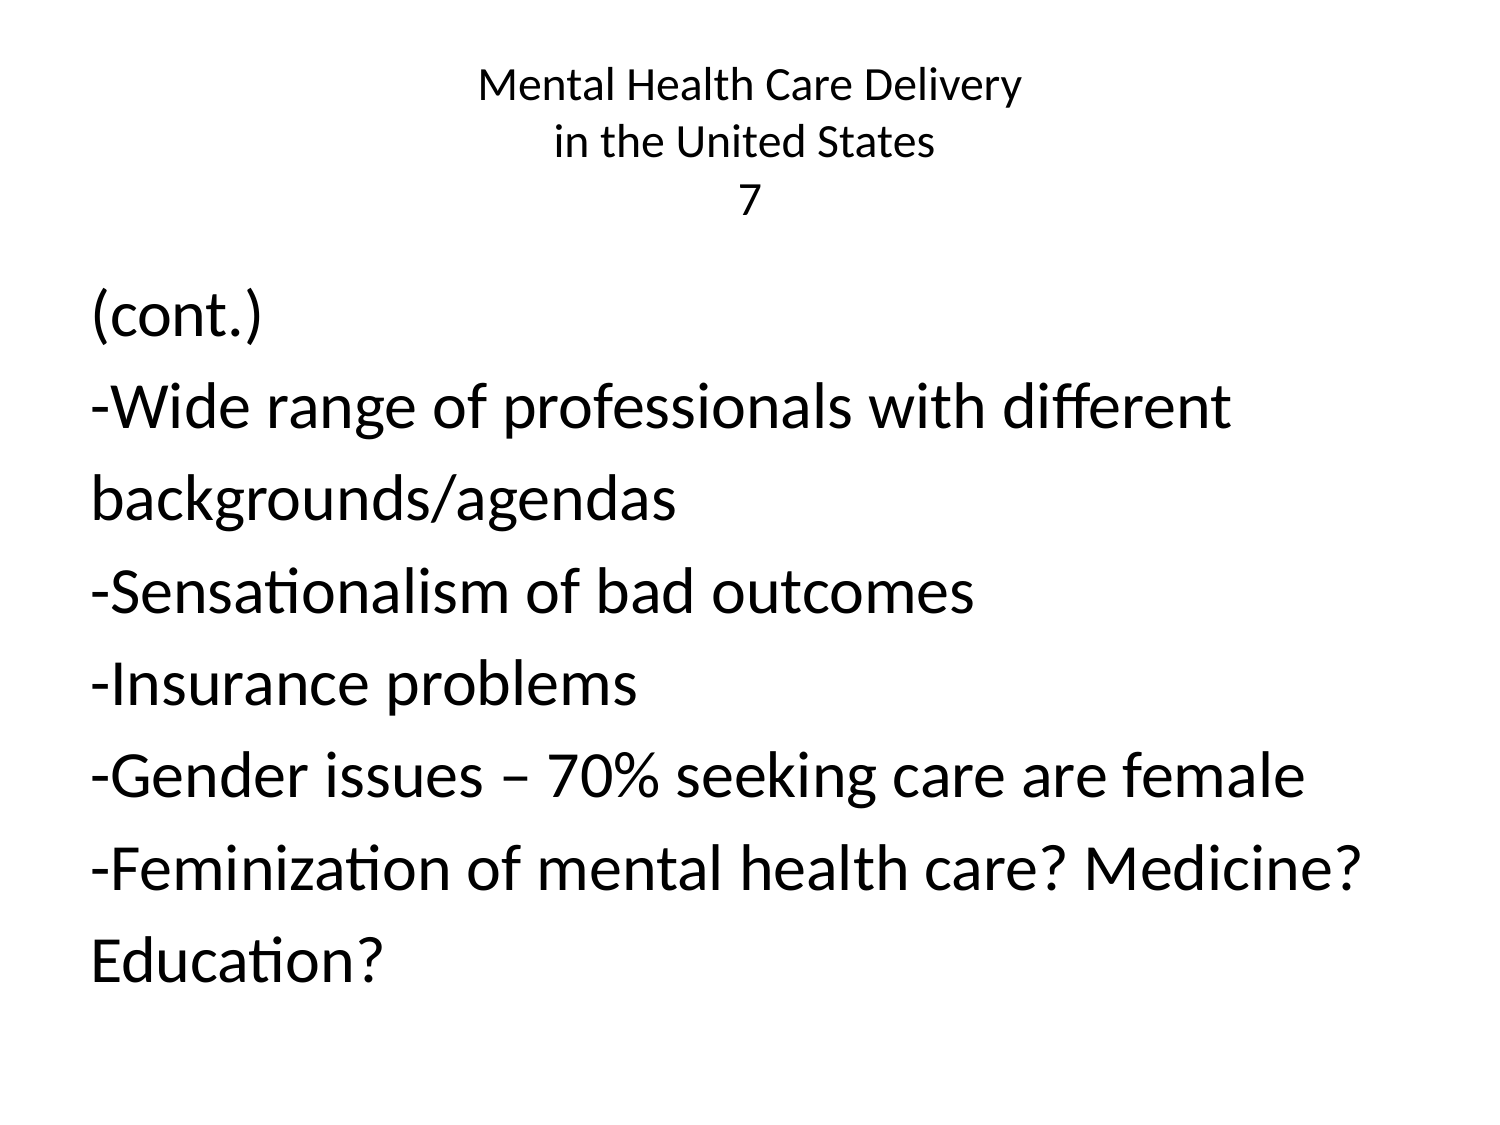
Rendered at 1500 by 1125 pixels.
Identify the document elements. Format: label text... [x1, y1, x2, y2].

list (cont.) -Wide range of professionals with different backgrounds/agendas -Sensationalism of bad outcomes -Insurance problems -Gender issues – 70% seeking care are female -Feminization of mental health care? Medicine? Education? [75, 262, 1425, 1005]
title Mental Health Care Delivery in the United States 7 [75, 45, 1425, 233]
